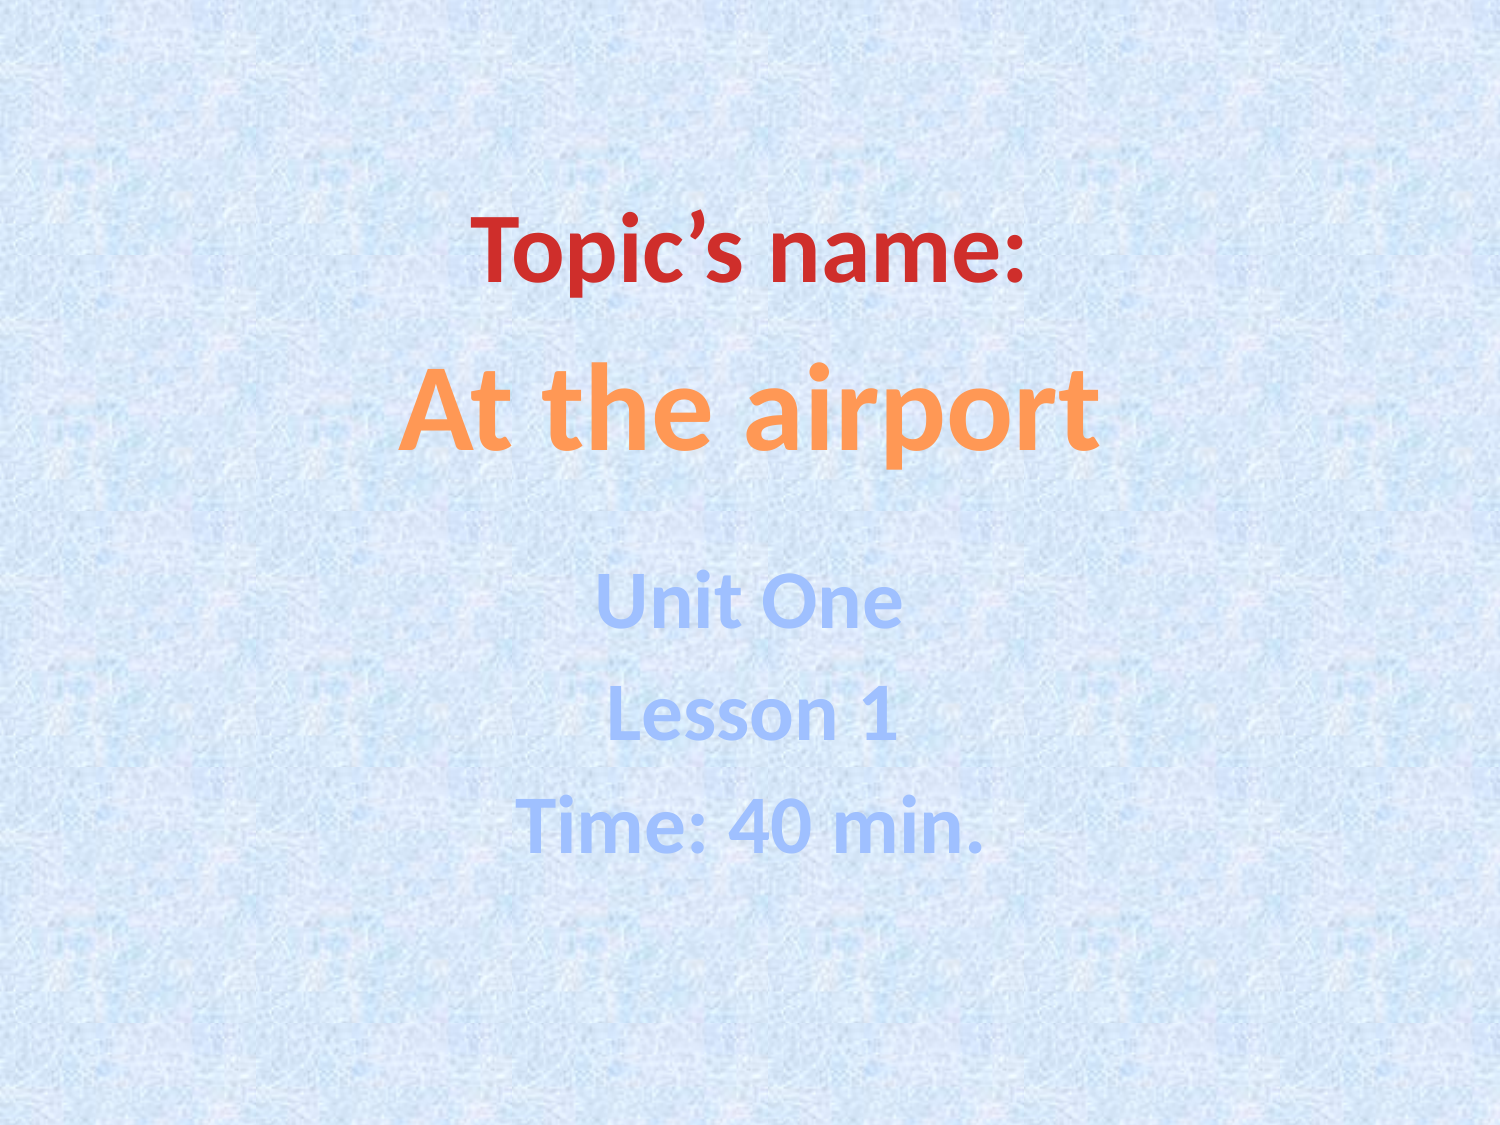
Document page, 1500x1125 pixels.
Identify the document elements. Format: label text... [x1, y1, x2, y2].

text_box Unit One [579, 537, 921, 653]
text_box Lesson 1 [590, 650, 916, 762]
picture [0, 0, 1500, 1125]
text_box Topic’s name: [455, 174, 1045, 310]
text_box Time: 40 min. [500, 762, 1003, 878]
text_box At the airport [382, 317, 1118, 483]
